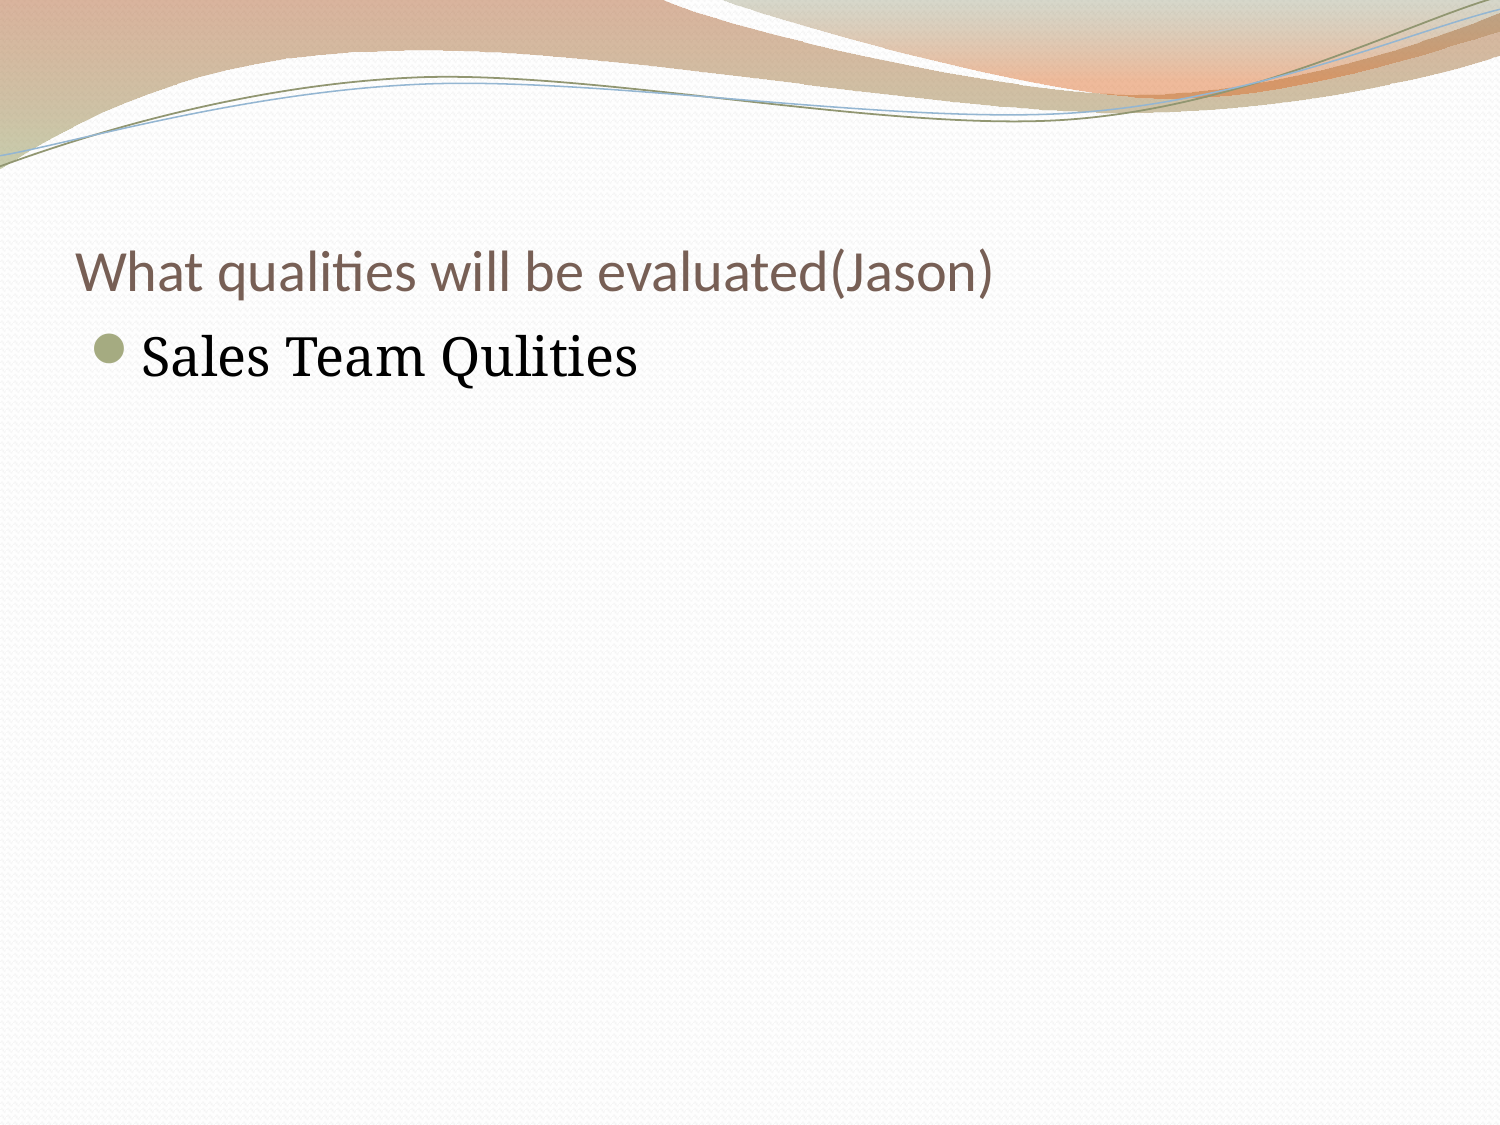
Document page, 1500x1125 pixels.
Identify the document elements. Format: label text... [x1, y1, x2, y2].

list Sales Team Qulities [75, 314, 738, 1043]
title What qualities will be evaluated(Jason) [75, 115, 1425, 303]
